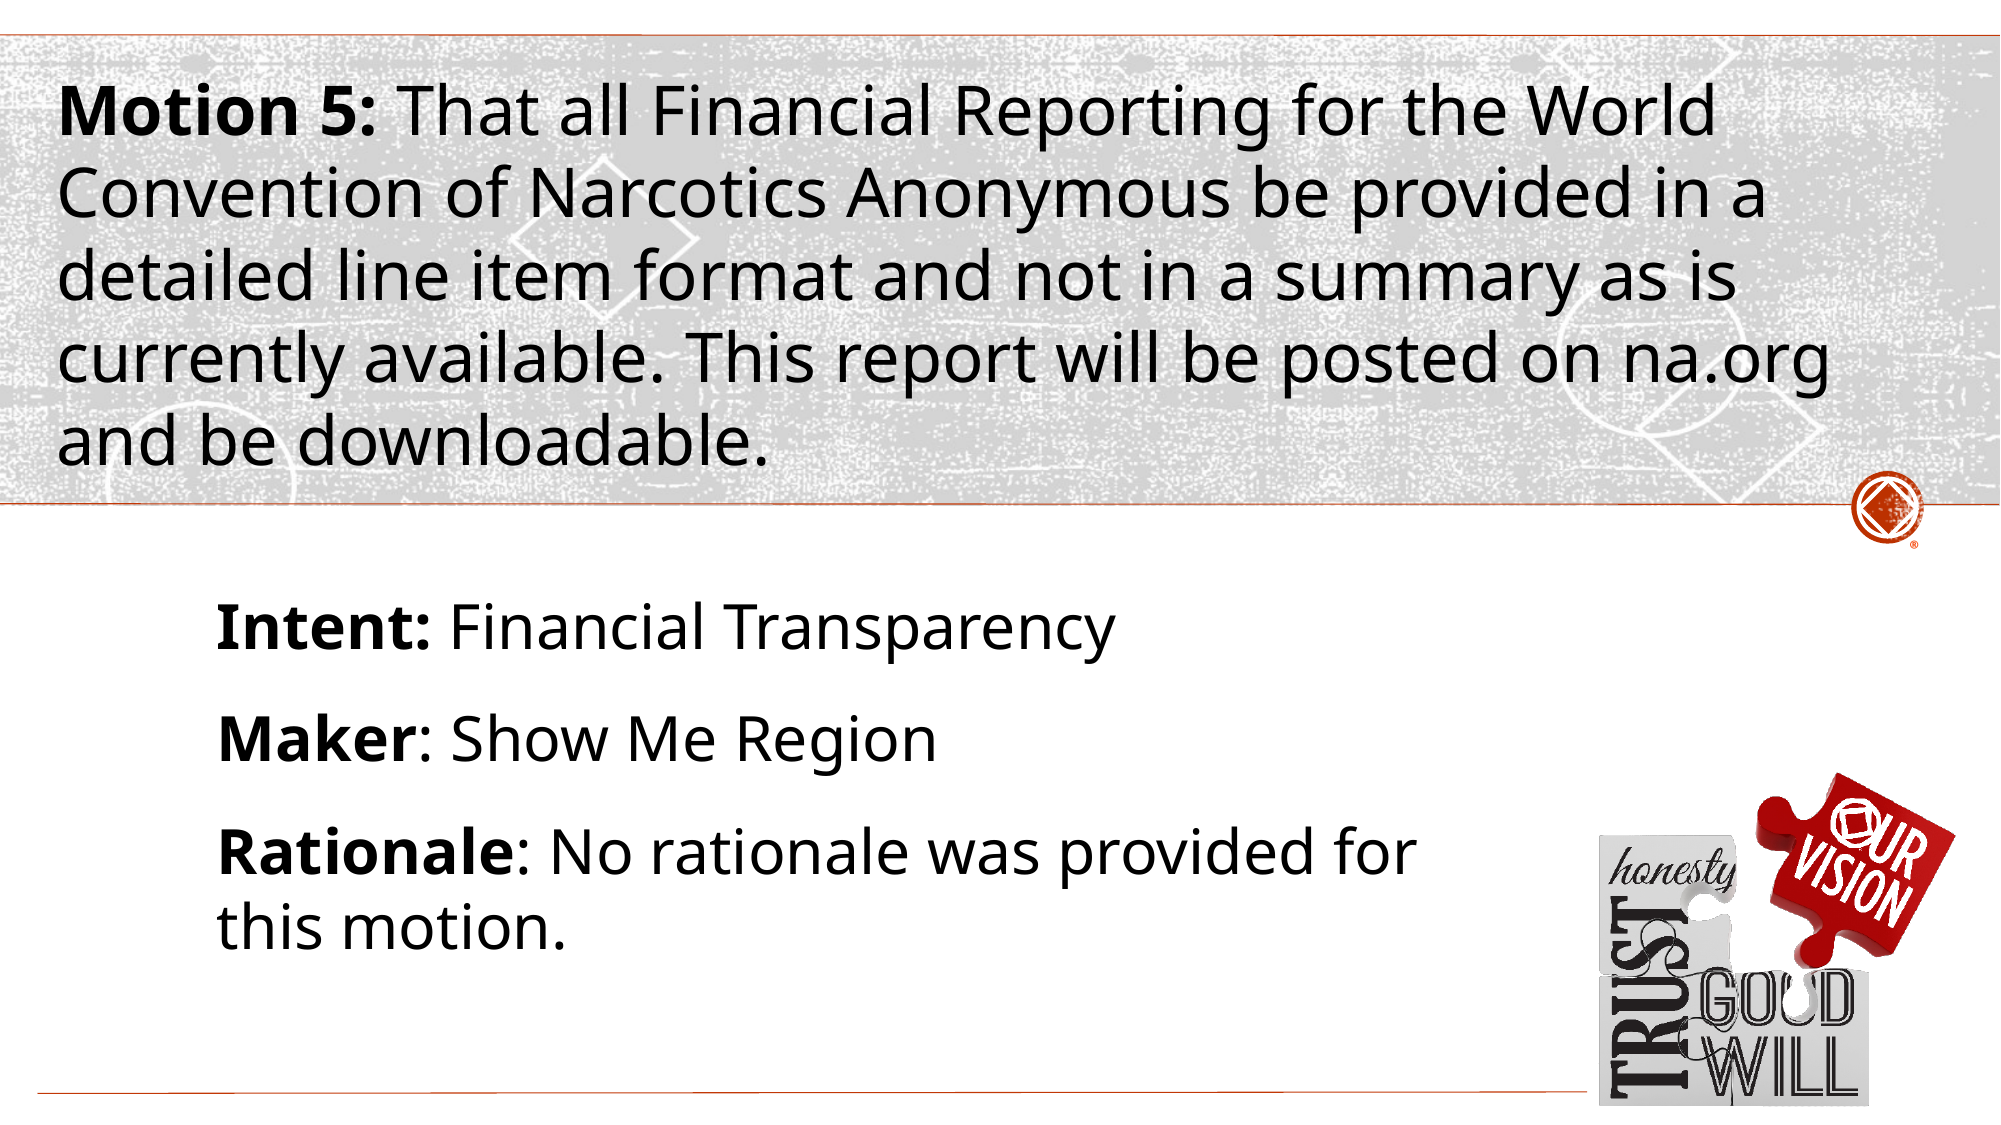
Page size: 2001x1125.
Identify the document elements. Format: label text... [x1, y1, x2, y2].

picture [0, 36, 2000, 503]
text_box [1851, 471, 1924, 565]
text_box Intent: Financial Transparency Maker: Show Me Region Rationale: No rationale was provided for this motion. [201, 579, 1573, 971]
picture [1533, 713, 2000, 1125]
